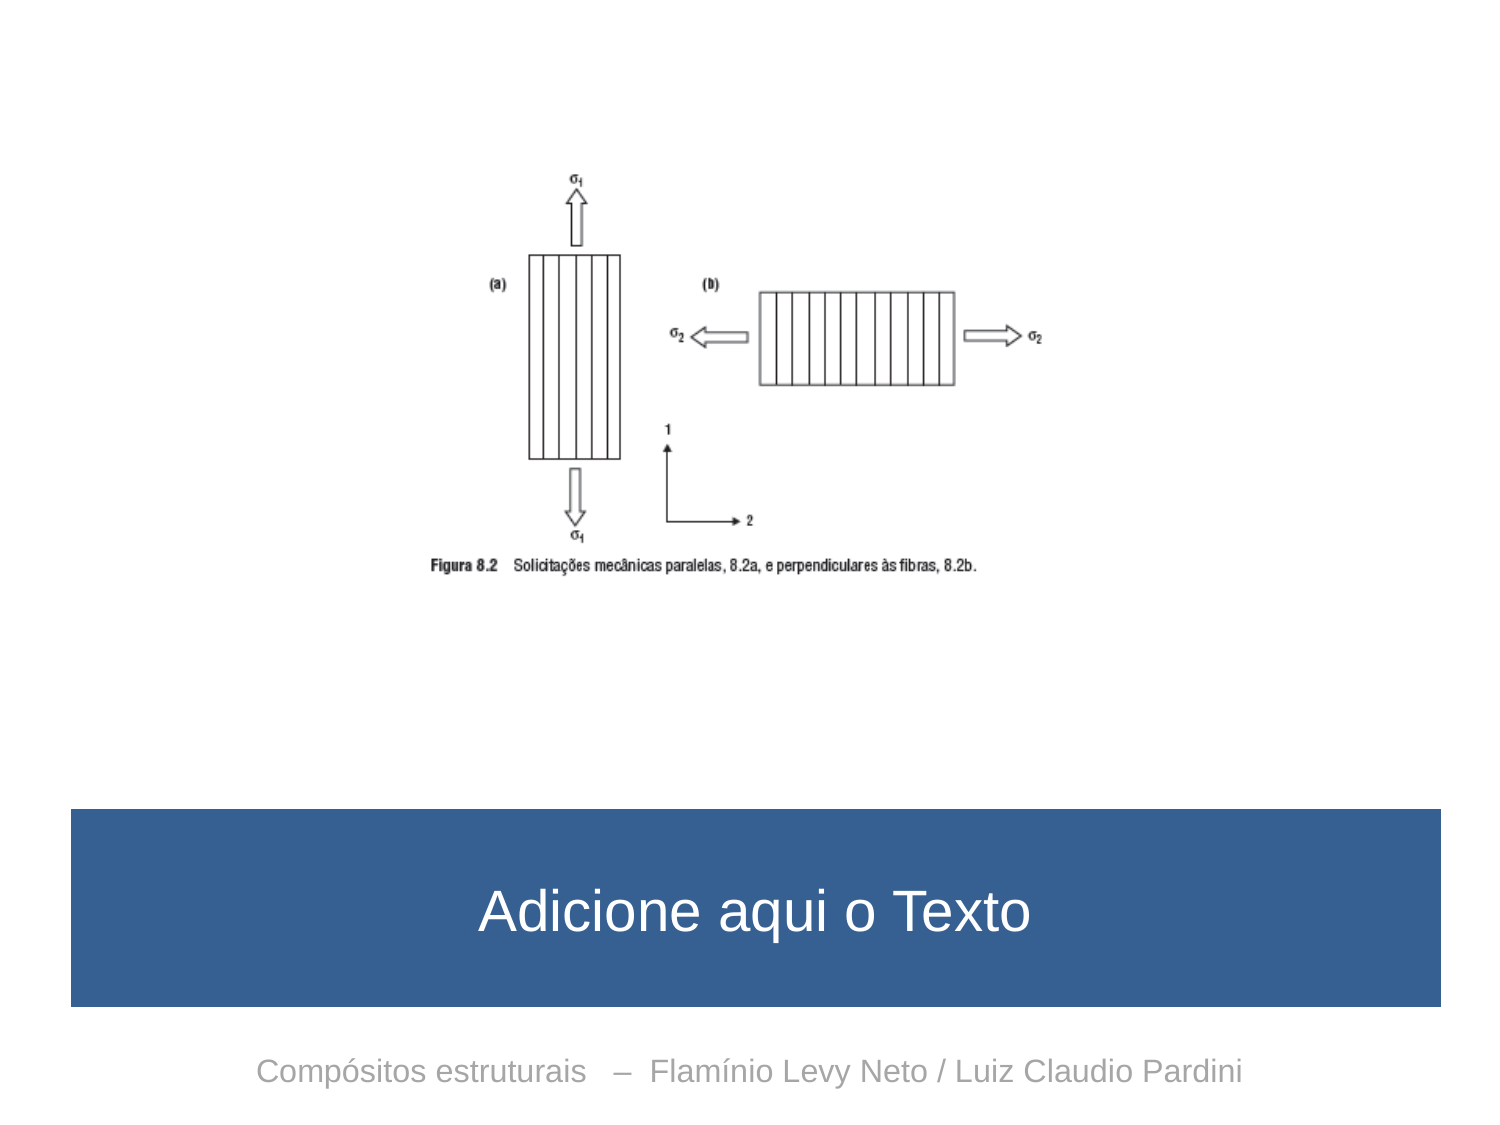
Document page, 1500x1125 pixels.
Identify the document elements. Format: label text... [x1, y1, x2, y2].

picture [402, 148, 1078, 584]
footer Compósitos estruturais – Flamínio Levy Neto / Luiz Claudio Pardini [0, 1042, 1500, 1103]
text_box Adicione aqui o Texto [70, 808, 1442, 1008]
